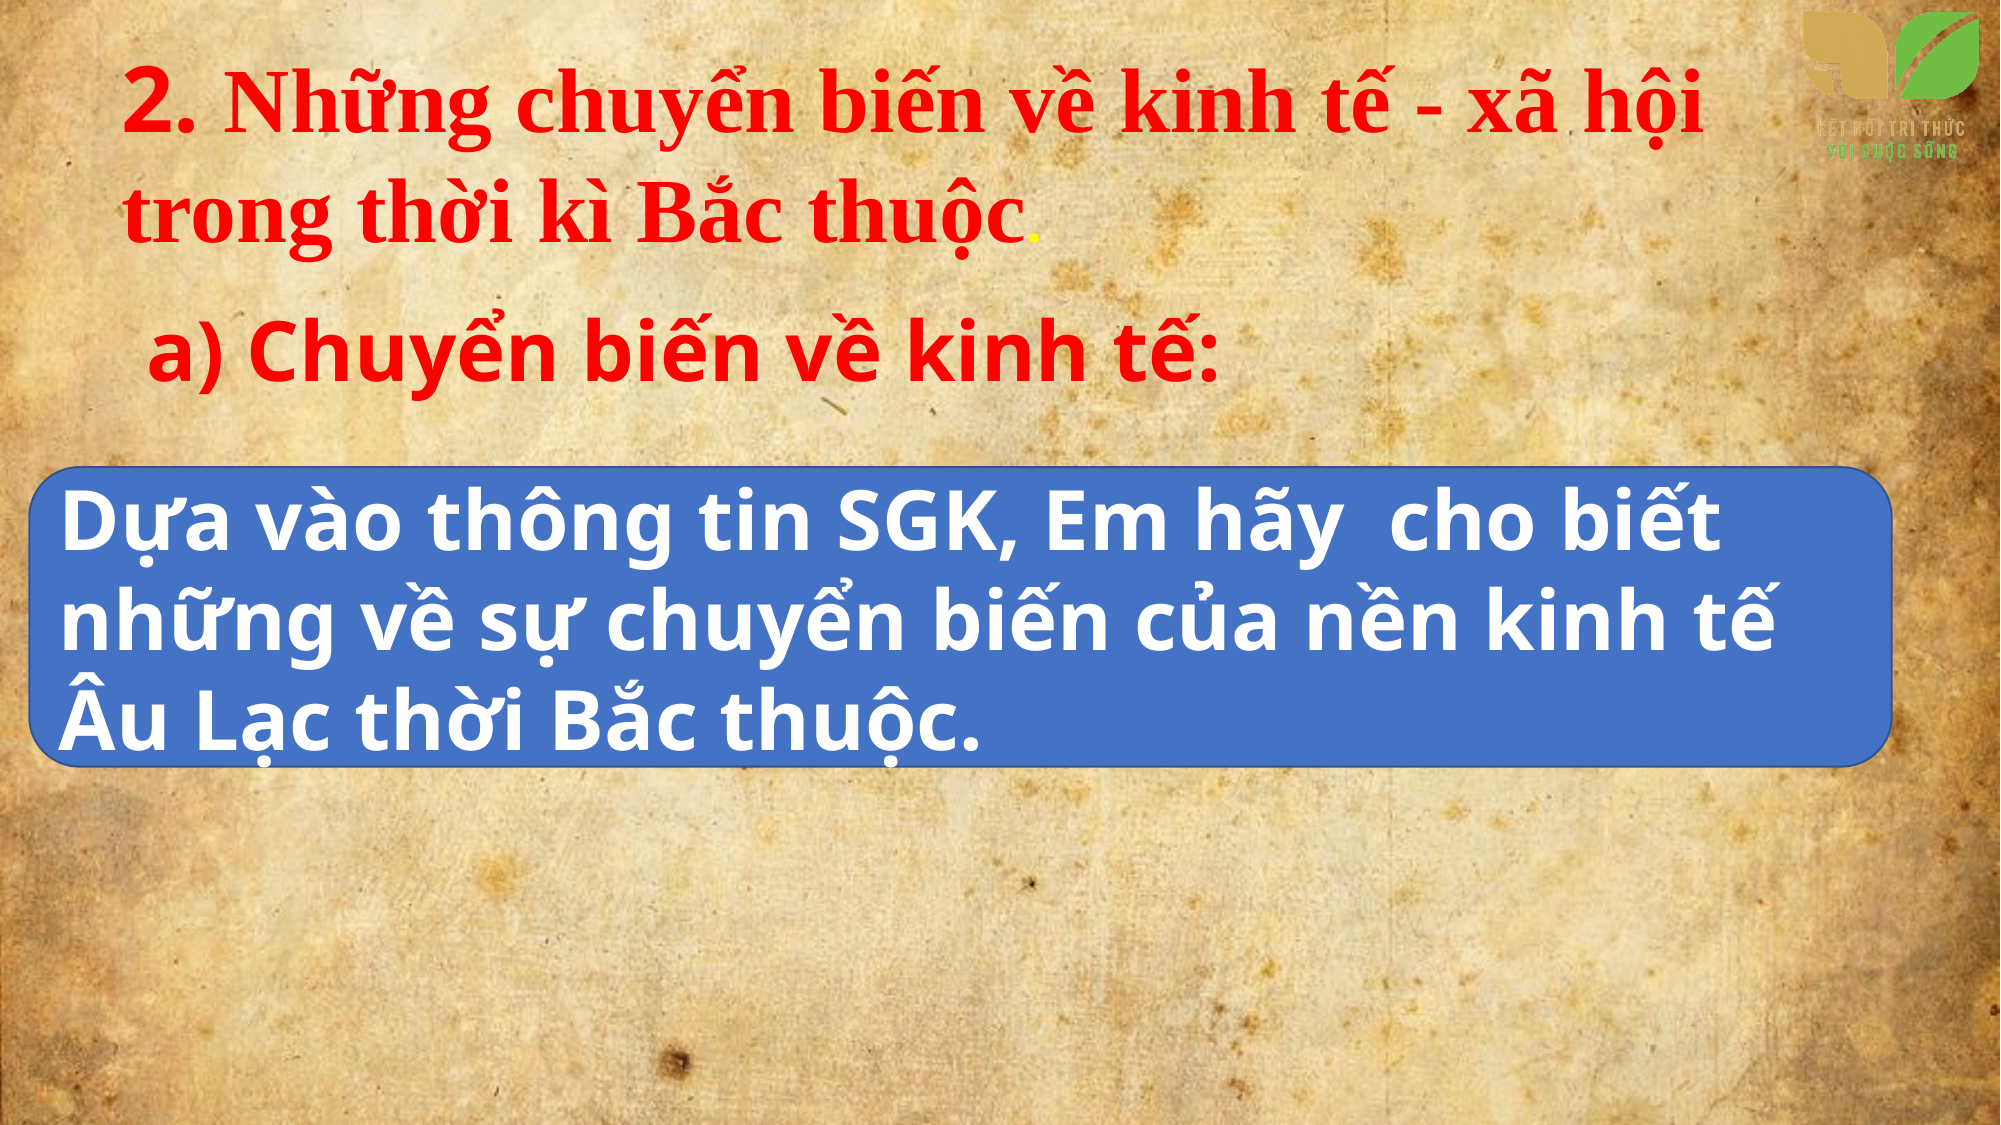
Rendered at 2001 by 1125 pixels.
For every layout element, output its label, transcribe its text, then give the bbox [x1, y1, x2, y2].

picture [0, 0, 2000, 1125]
text_box a) Chuyển biến về kinh tế: [131, 291, 1271, 406]
text_box 2. Những chuyển biến về kinh tế - xã hội trong thời kì Bắc thuộc. [106, 33, 1953, 268]
text_box Dựa vào thông tin SGK, Em hãy cho biết những về sự chuyển biến của nền kinh tế Âu Lạc thời Bắc thuộc. [28, 466, 1893, 768]
